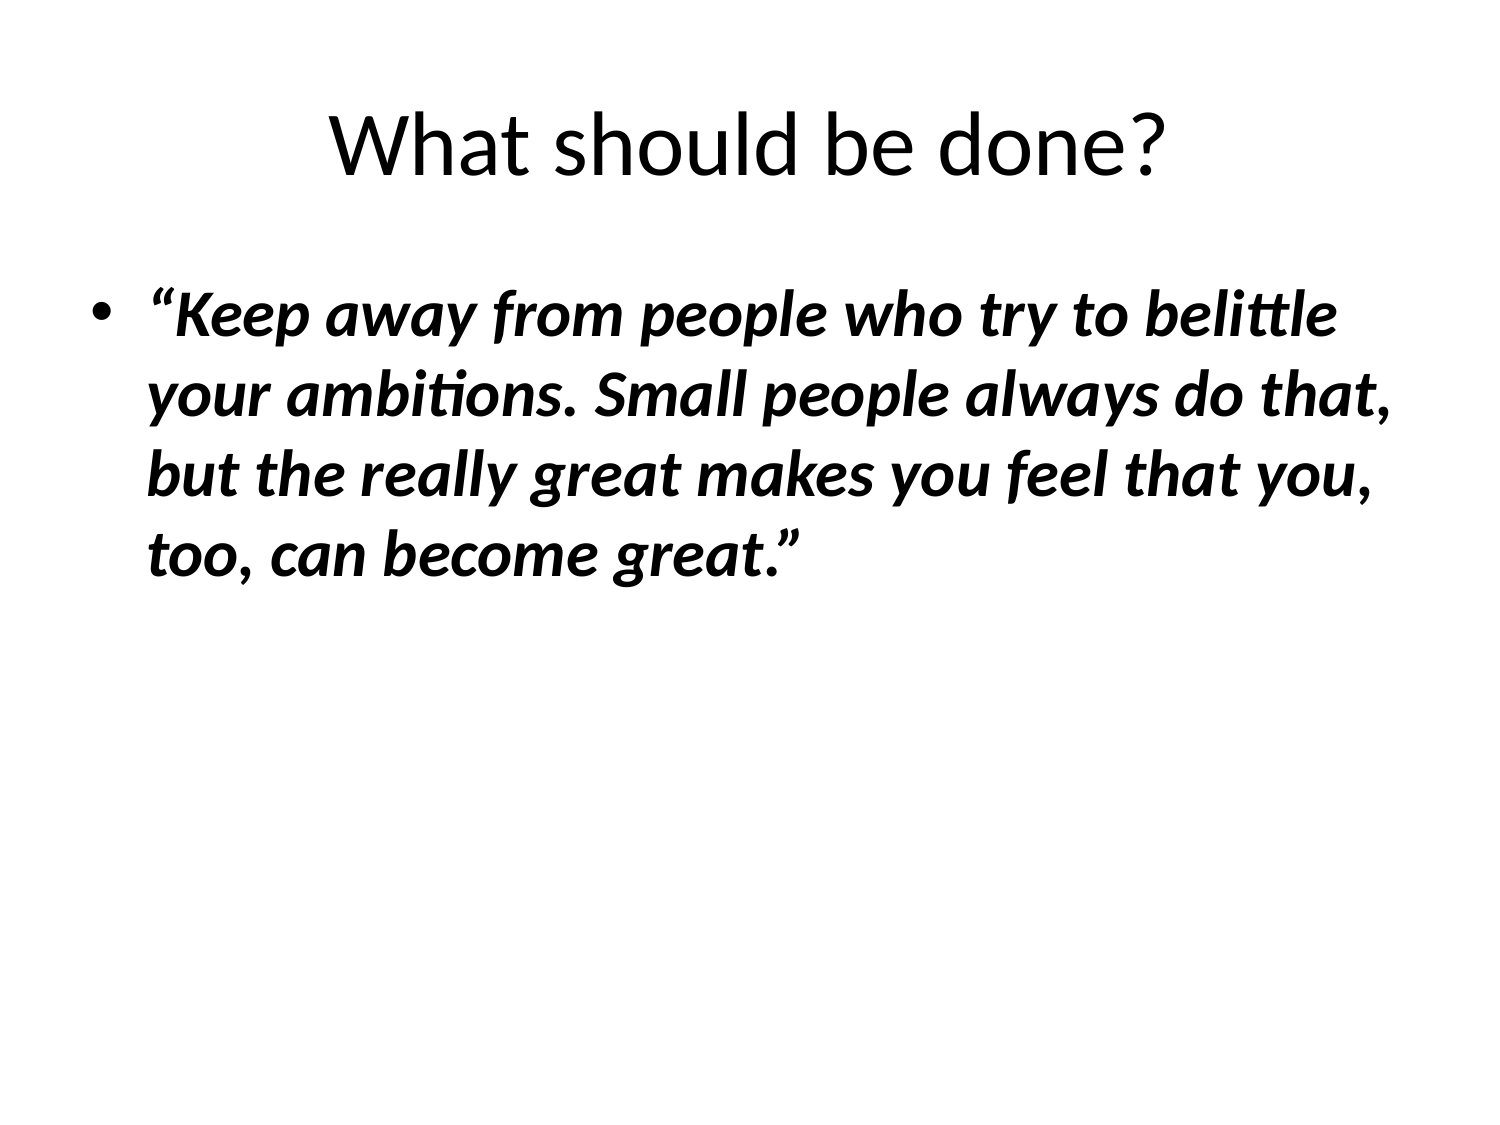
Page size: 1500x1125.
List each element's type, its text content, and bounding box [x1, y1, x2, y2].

list “Keep away from people who try to belittle your ambitions. Small people always do that, but the really great makes you feel that you, too, can become great.” [75, 262, 1425, 1005]
title What should be done? [75, 45, 1425, 233]
